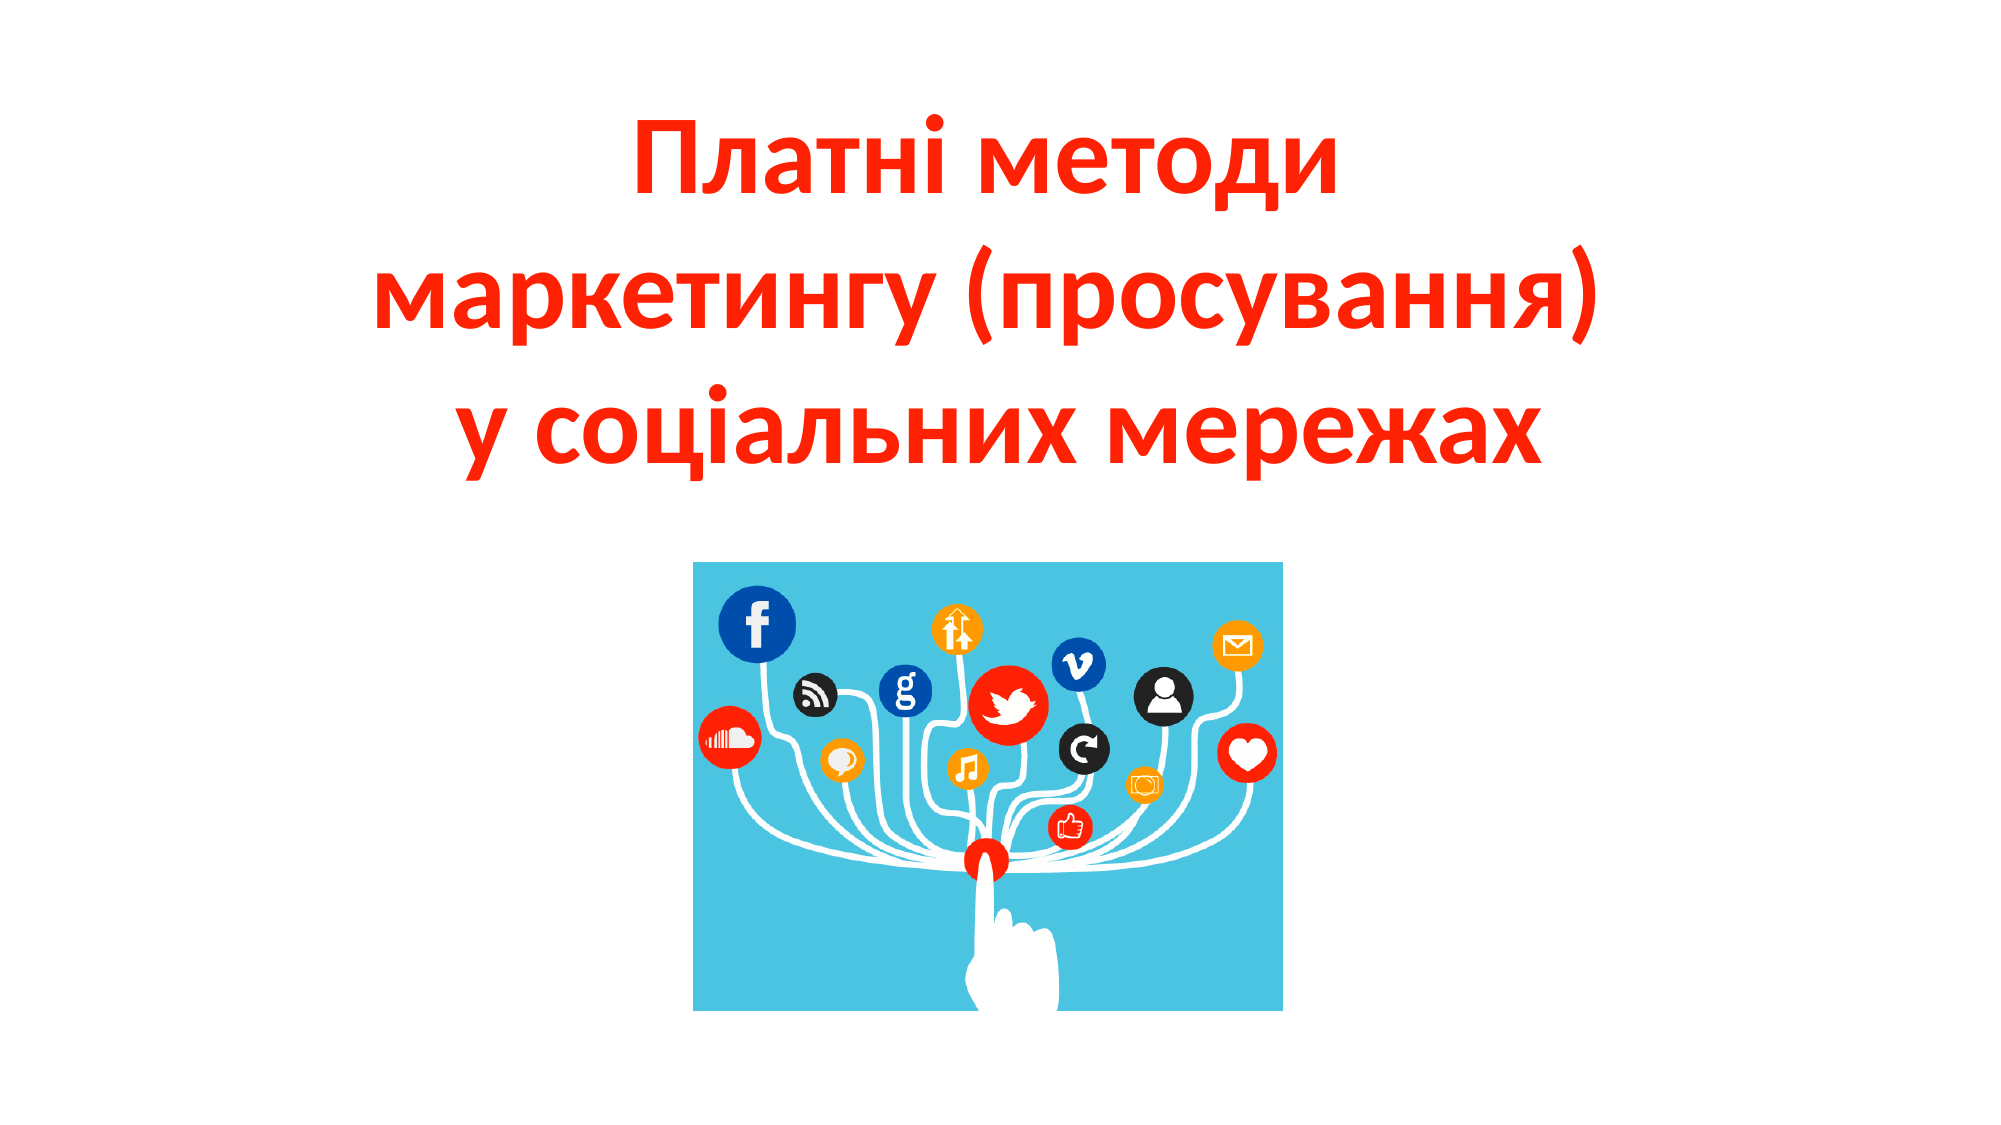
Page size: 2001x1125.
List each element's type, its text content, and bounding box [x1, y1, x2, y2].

text_box Платні методи маркетингу (просування) у соціальних мережах [265, 73, 1735, 494]
picture [693, 562, 1283, 1011]
